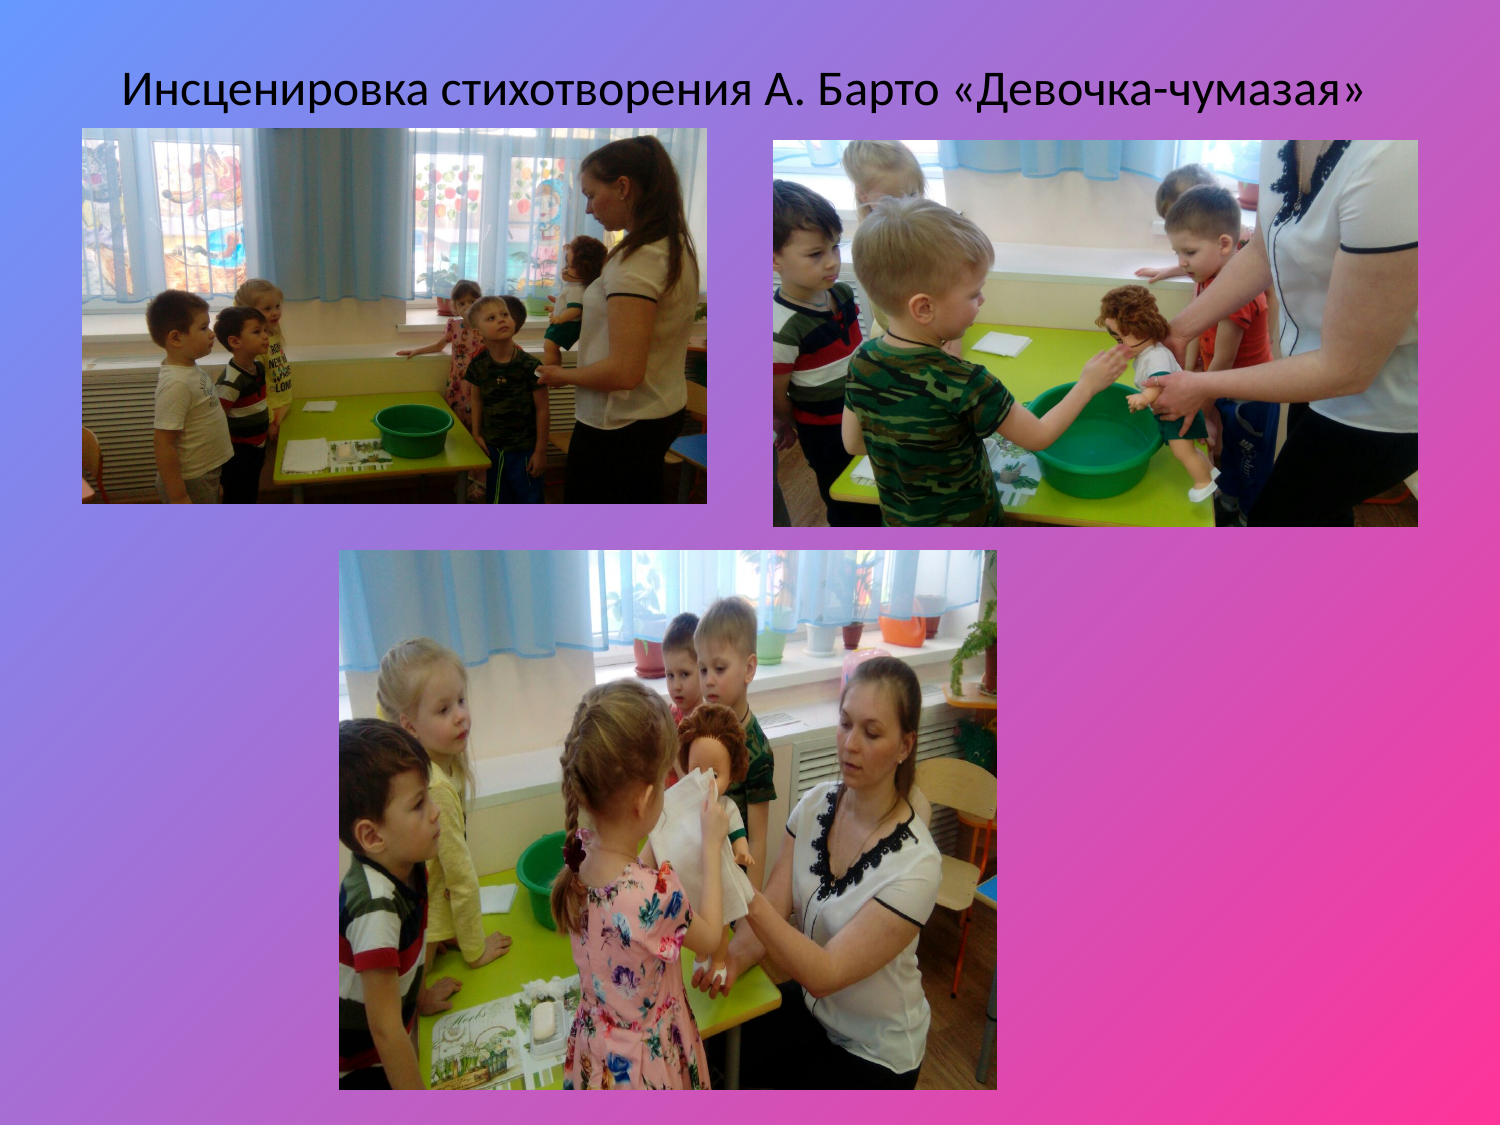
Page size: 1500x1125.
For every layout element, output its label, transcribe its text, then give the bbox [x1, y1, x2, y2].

title Инсценировка стихотворения А. Барто «Девочка-чумазая» [17, 45, 1471, 126]
picture [773, 140, 1418, 528]
picture [339, 550, 997, 1090]
picture [81, 128, 708, 505]
